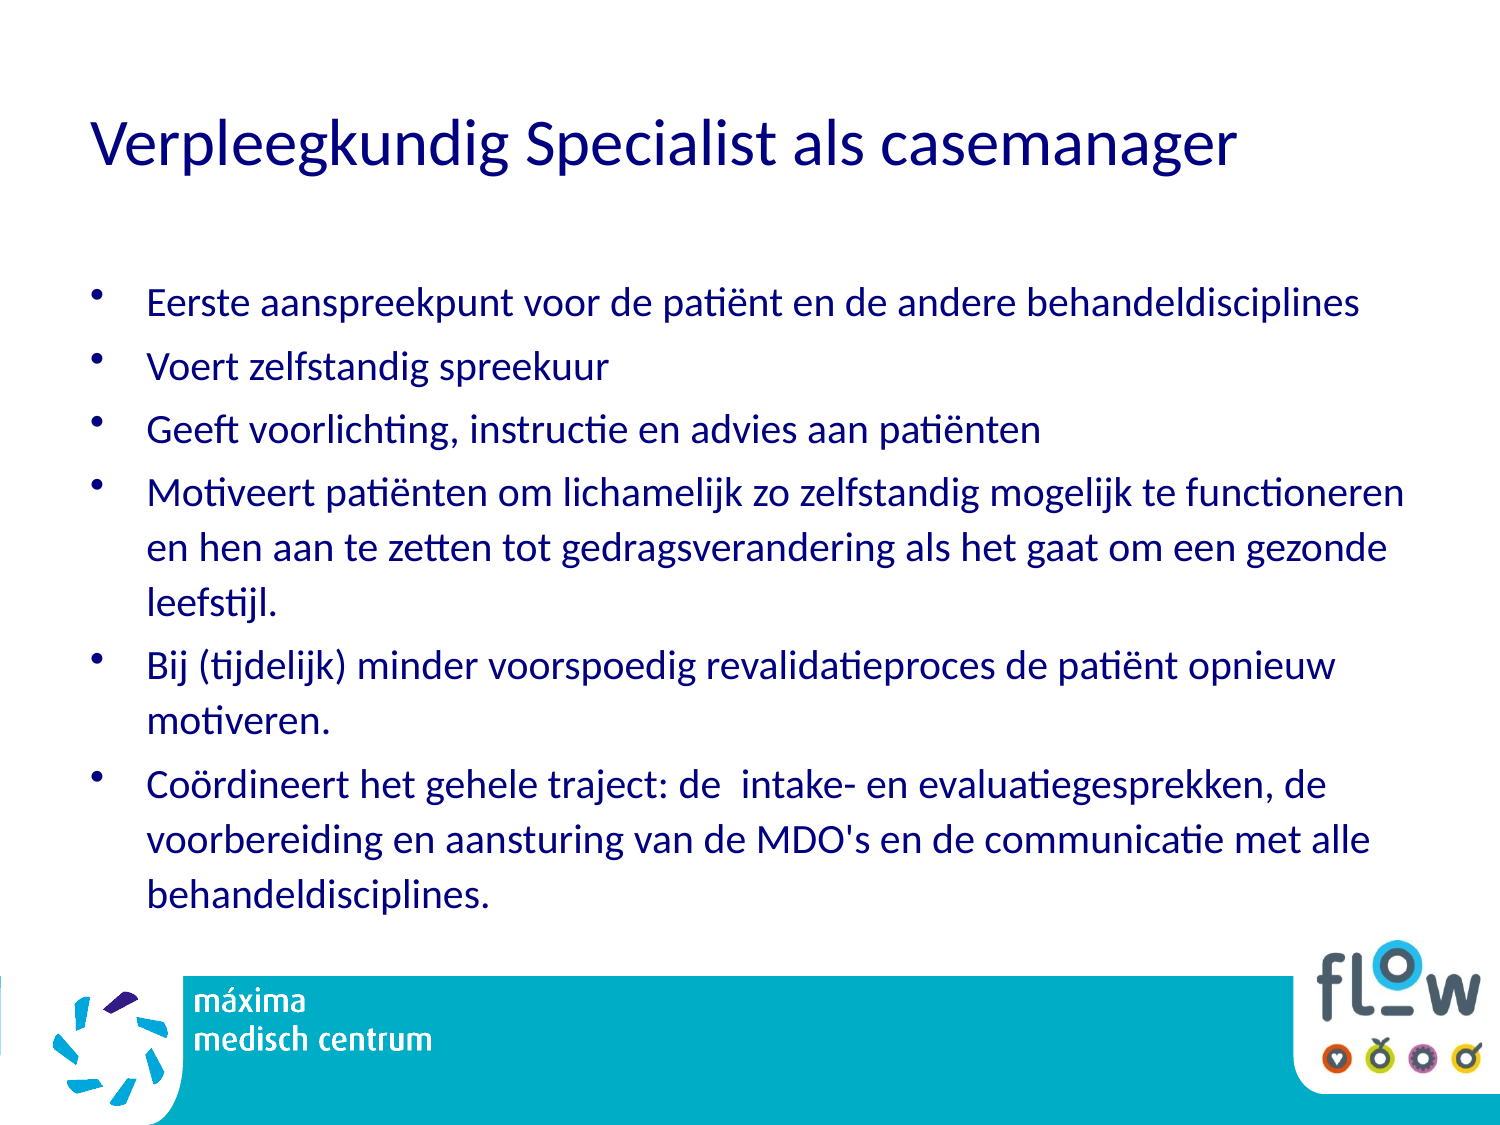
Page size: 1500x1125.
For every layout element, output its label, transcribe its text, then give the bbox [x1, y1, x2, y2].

list Eerste aanspreekpunt voor de patiënt en de andere behandeldisciplines Voert zelfstandig spreekuur Geeft voorlichting, instructie en advies aan patiënten Motiveert patiënten om lichamelijk zo zelfstandig mogelijk te functioneren en hen aan te zetten tot gedragsverandering als het gaat om een gezonde leefstijl. Bij (tijdelijk) minder voorspoedig revalidatieproces de patiënt opnieuw motiveren. Coördineert het gehele traject: de intake- en evaluatiegesprekken, de voorbereiding en aansturing van de MDO's en de communicatie met alle behandeldisciplines. [74, 262, 1426, 1006]
picture [1316, 940, 1483, 1079]
picture [53, 987, 431, 1106]
title Verpleegkundig Specialist als casemanager [74, 44, 1426, 233]
